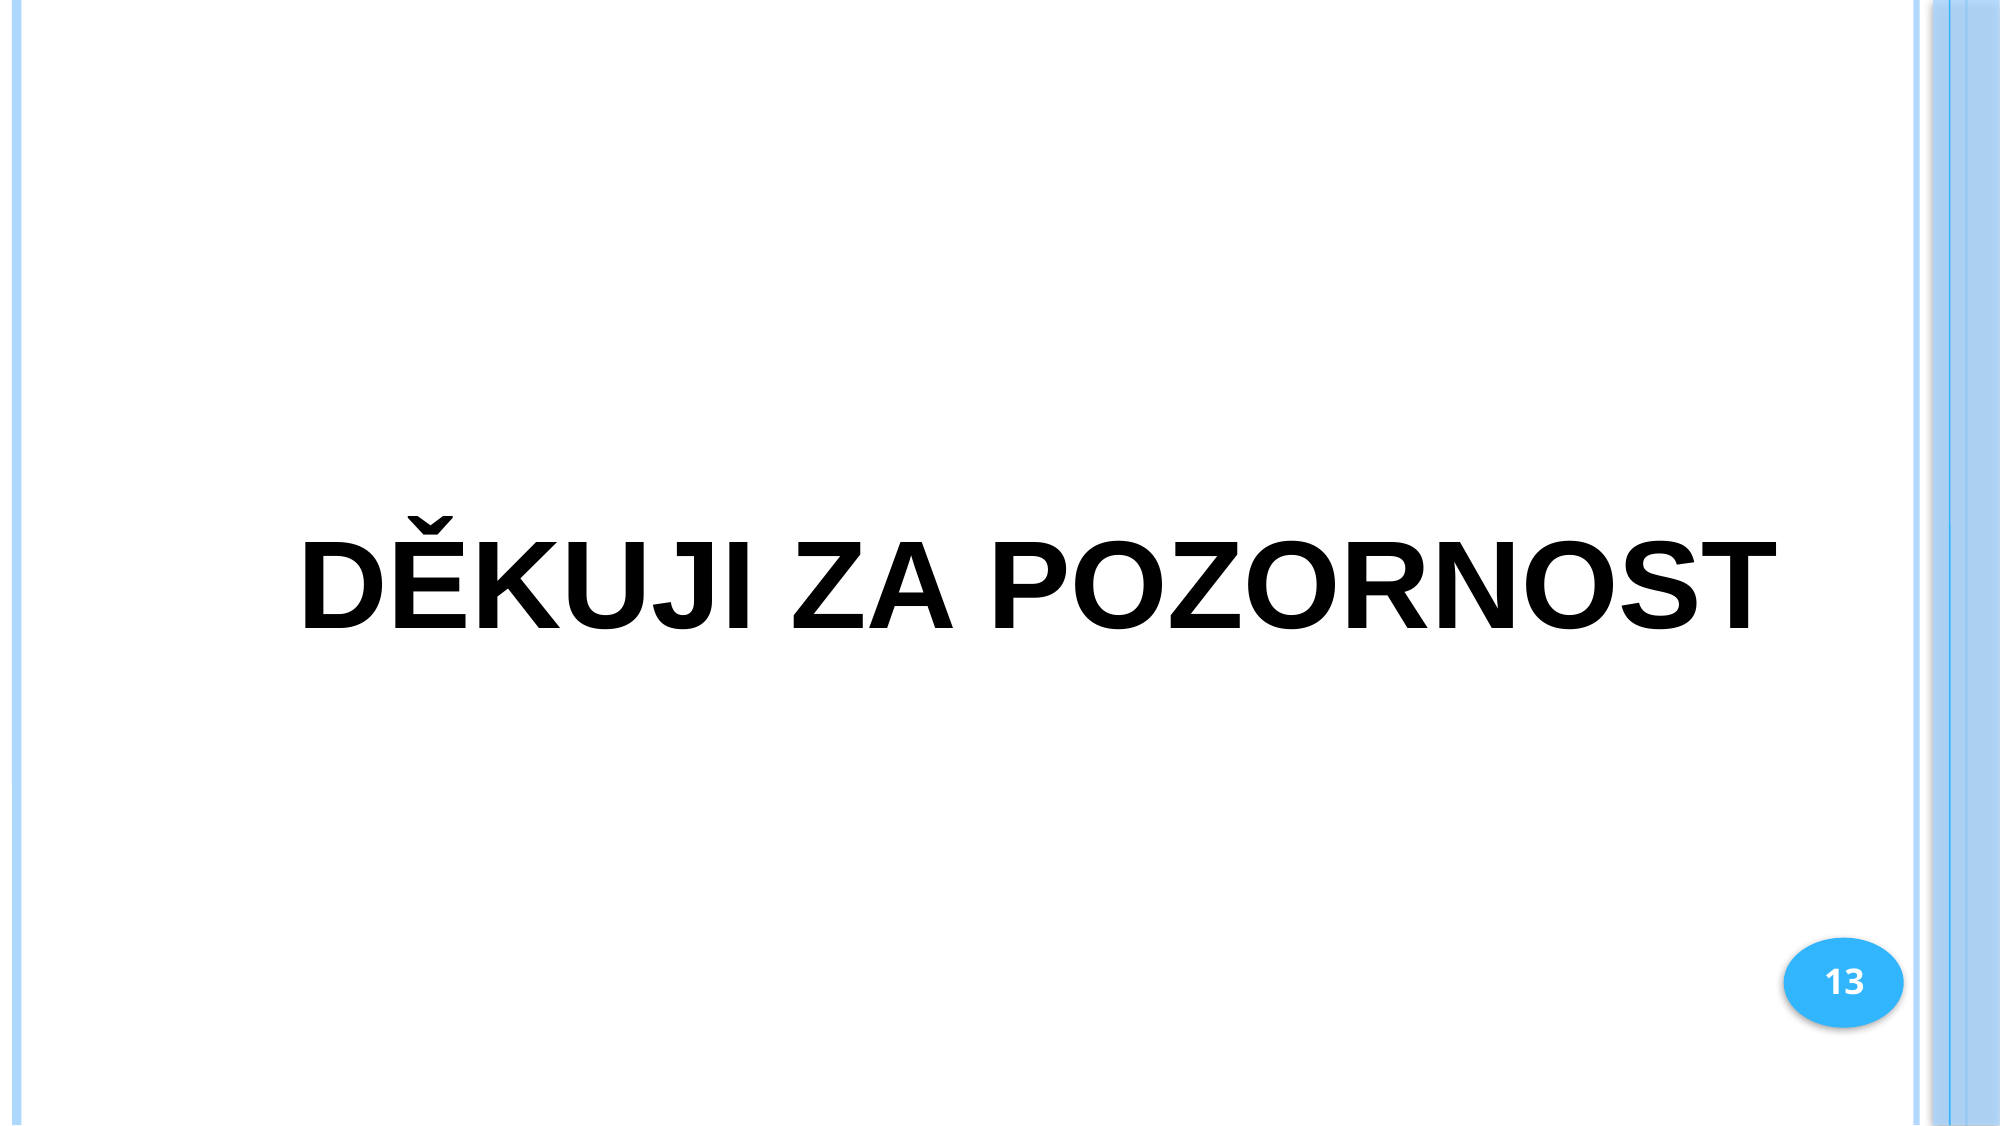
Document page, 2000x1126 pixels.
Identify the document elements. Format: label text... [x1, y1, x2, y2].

slide_number 13 [1777, 940, 1912, 1027]
title Děkuji za pozornost [216, 375, 1860, 663]
